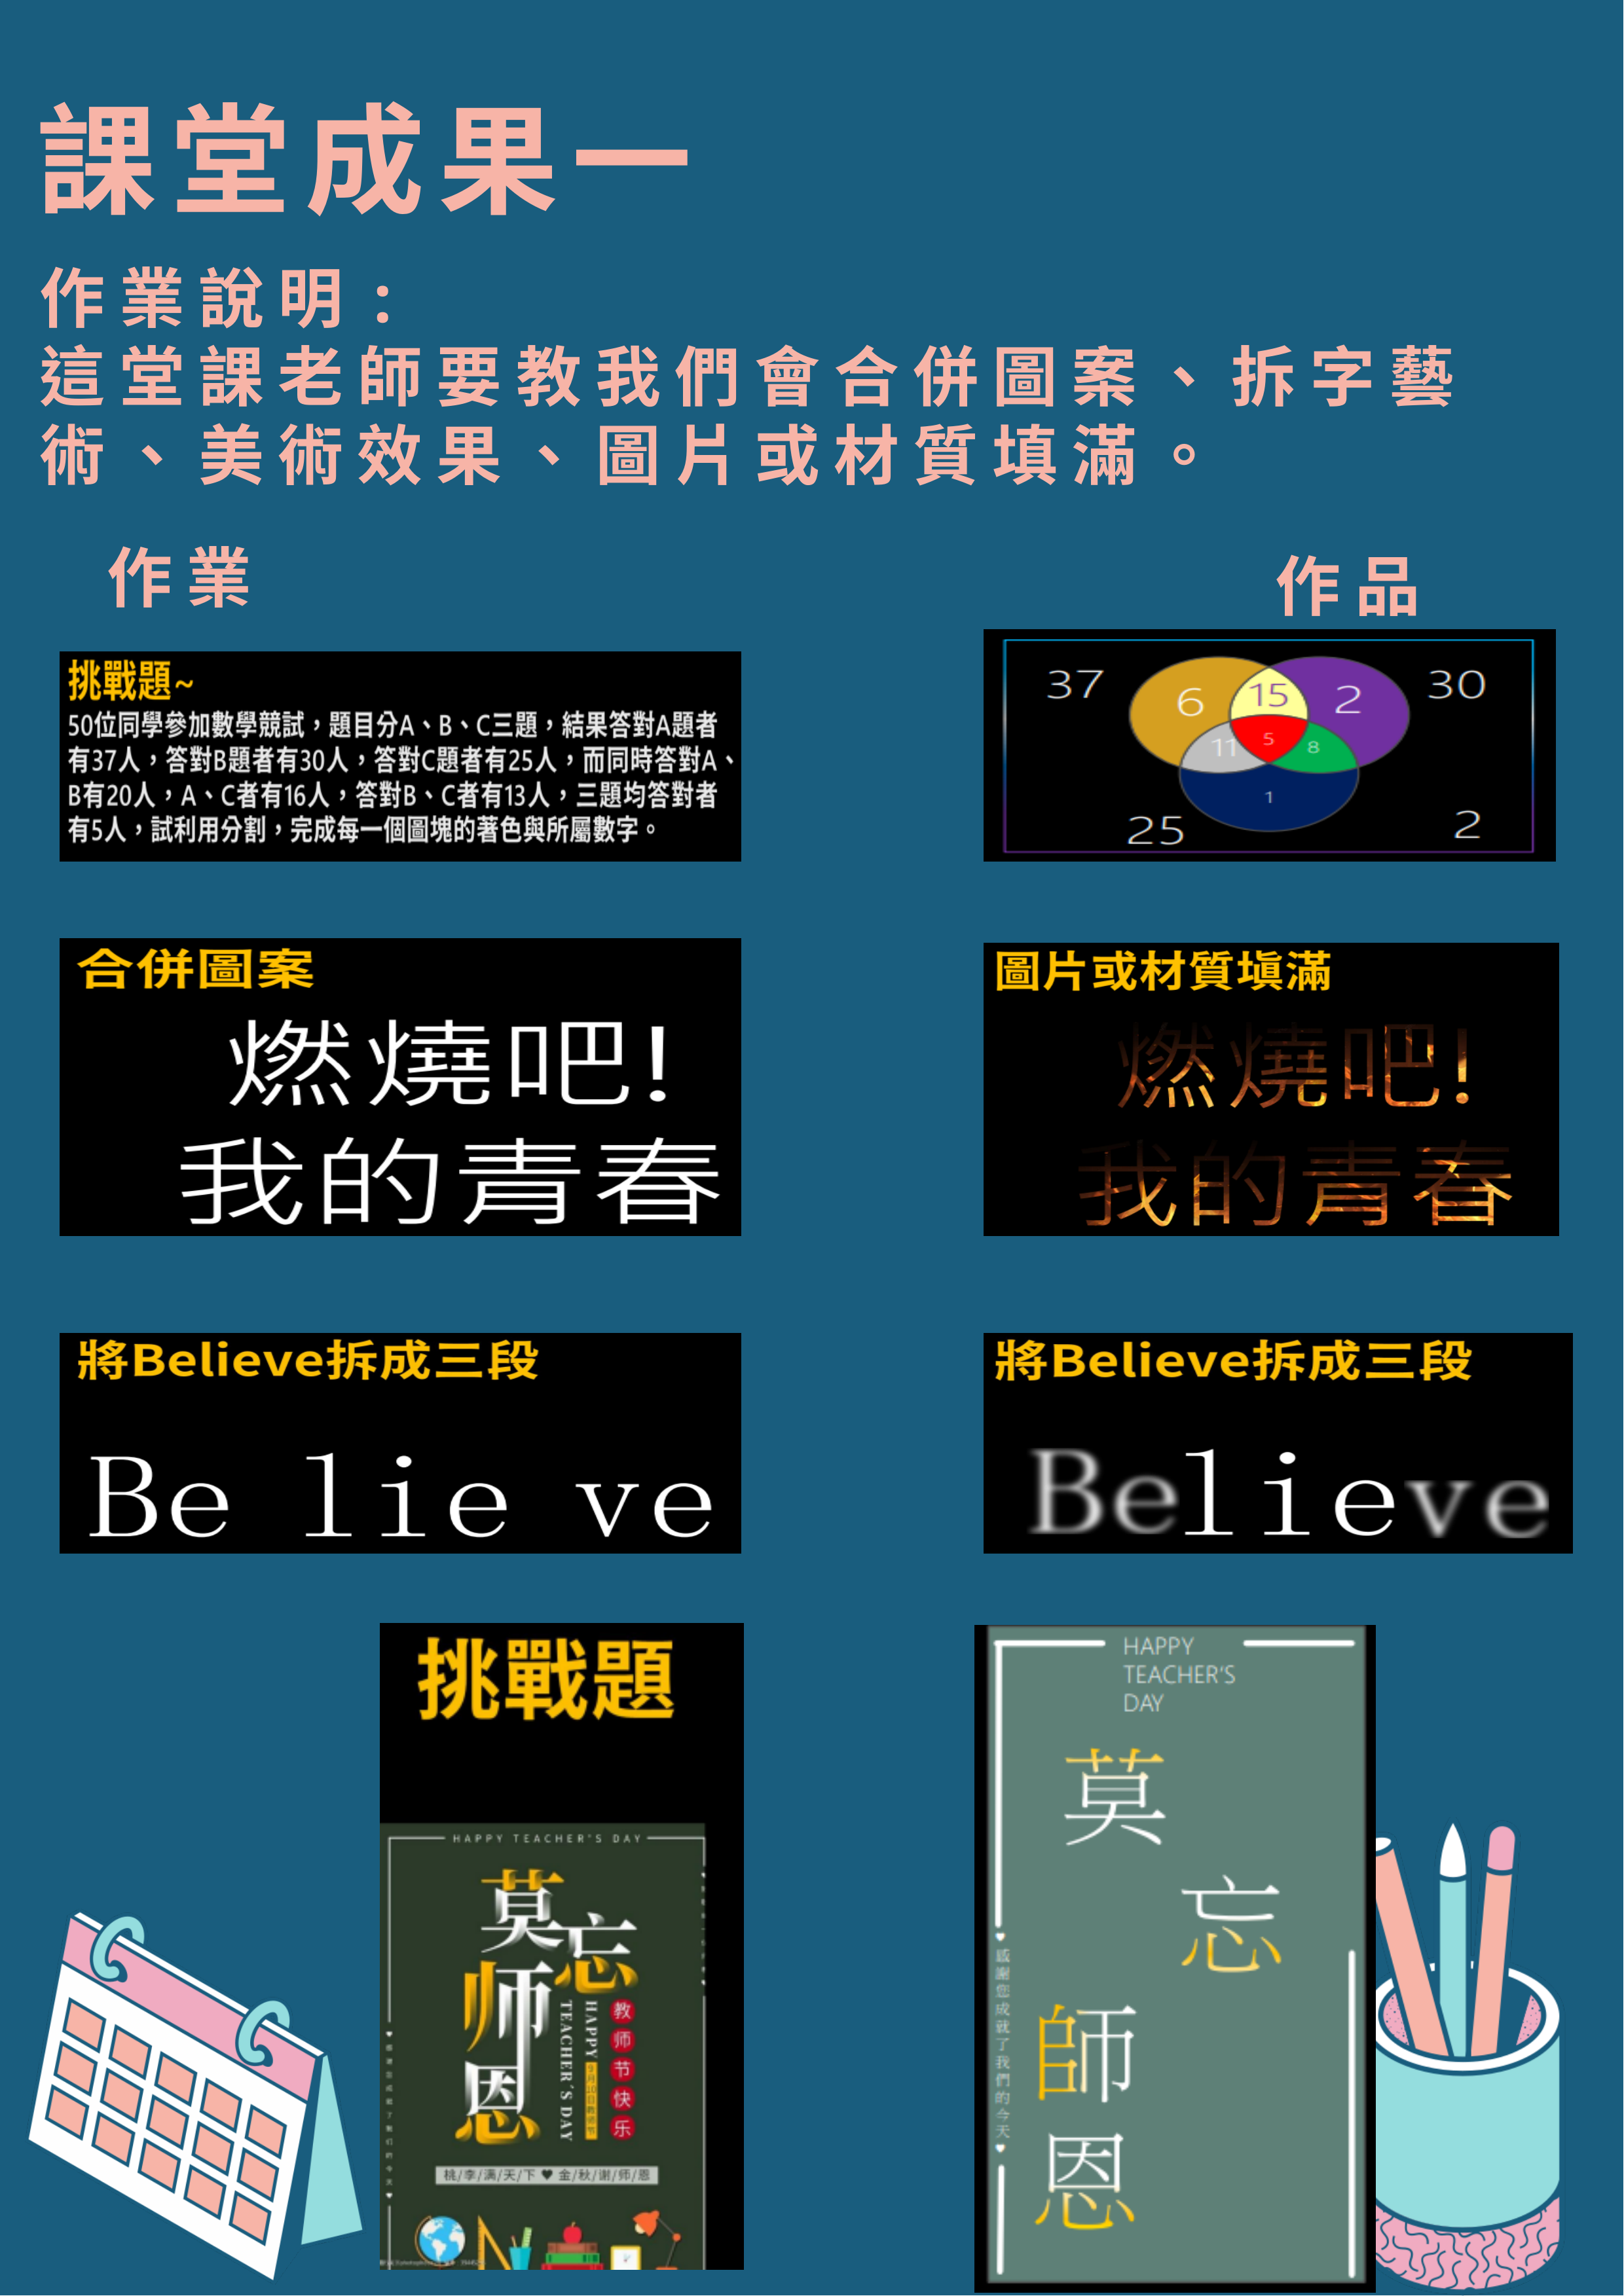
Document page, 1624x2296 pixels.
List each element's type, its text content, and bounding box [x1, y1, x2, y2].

text_box 作品 [1266, 540, 1463, 629]
picture [60, 1333, 741, 1554]
picture [983, 629, 1556, 862]
picture [983, 943, 1560, 1236]
picture [974, 1624, 1574, 2296]
picture [25, 1908, 367, 2285]
picture [983, 1333, 1574, 1554]
text_box 作業 [97, 531, 294, 620]
text_box 課堂成果一 [27, 80, 1214, 234]
picture [379, 1622, 744, 2270]
text_box 作業說明: 這堂課老師要教我們會合併圖案、拆字藝術、美術效果、圖片或材質填滿。 [30, 251, 1552, 498]
picture [60, 651, 741, 862]
picture [60, 938, 741, 1236]
